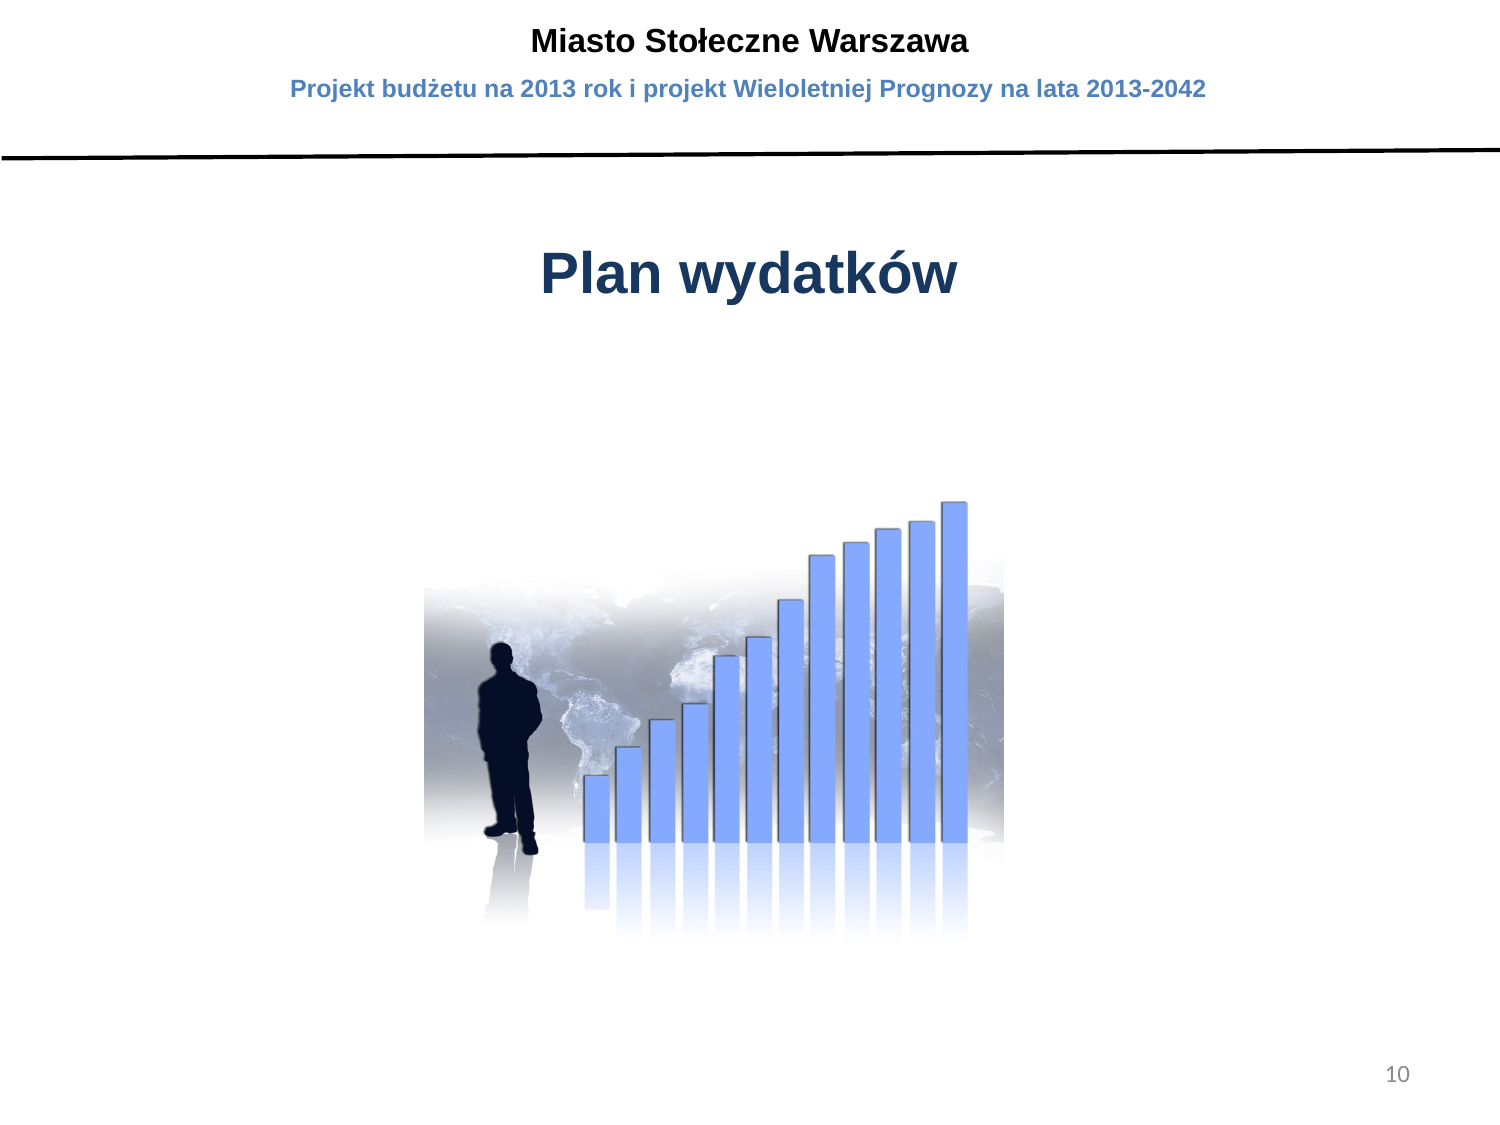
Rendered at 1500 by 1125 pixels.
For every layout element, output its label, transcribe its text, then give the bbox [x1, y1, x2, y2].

text_box Projekt budżetu na 2013 rok i projekt Wieloletniej Prognozy na lata 2013-2042 [0, 65, 1500, 147]
text_box Plan wydatków [52, 241, 1447, 313]
text_box Miasto Stołeczne Warszawa [0, 11, 1500, 65]
picture [423, 478, 1004, 943]
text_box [1, 149, 1500, 159]
slide_number 10 [1074, 1042, 1425, 1103]
